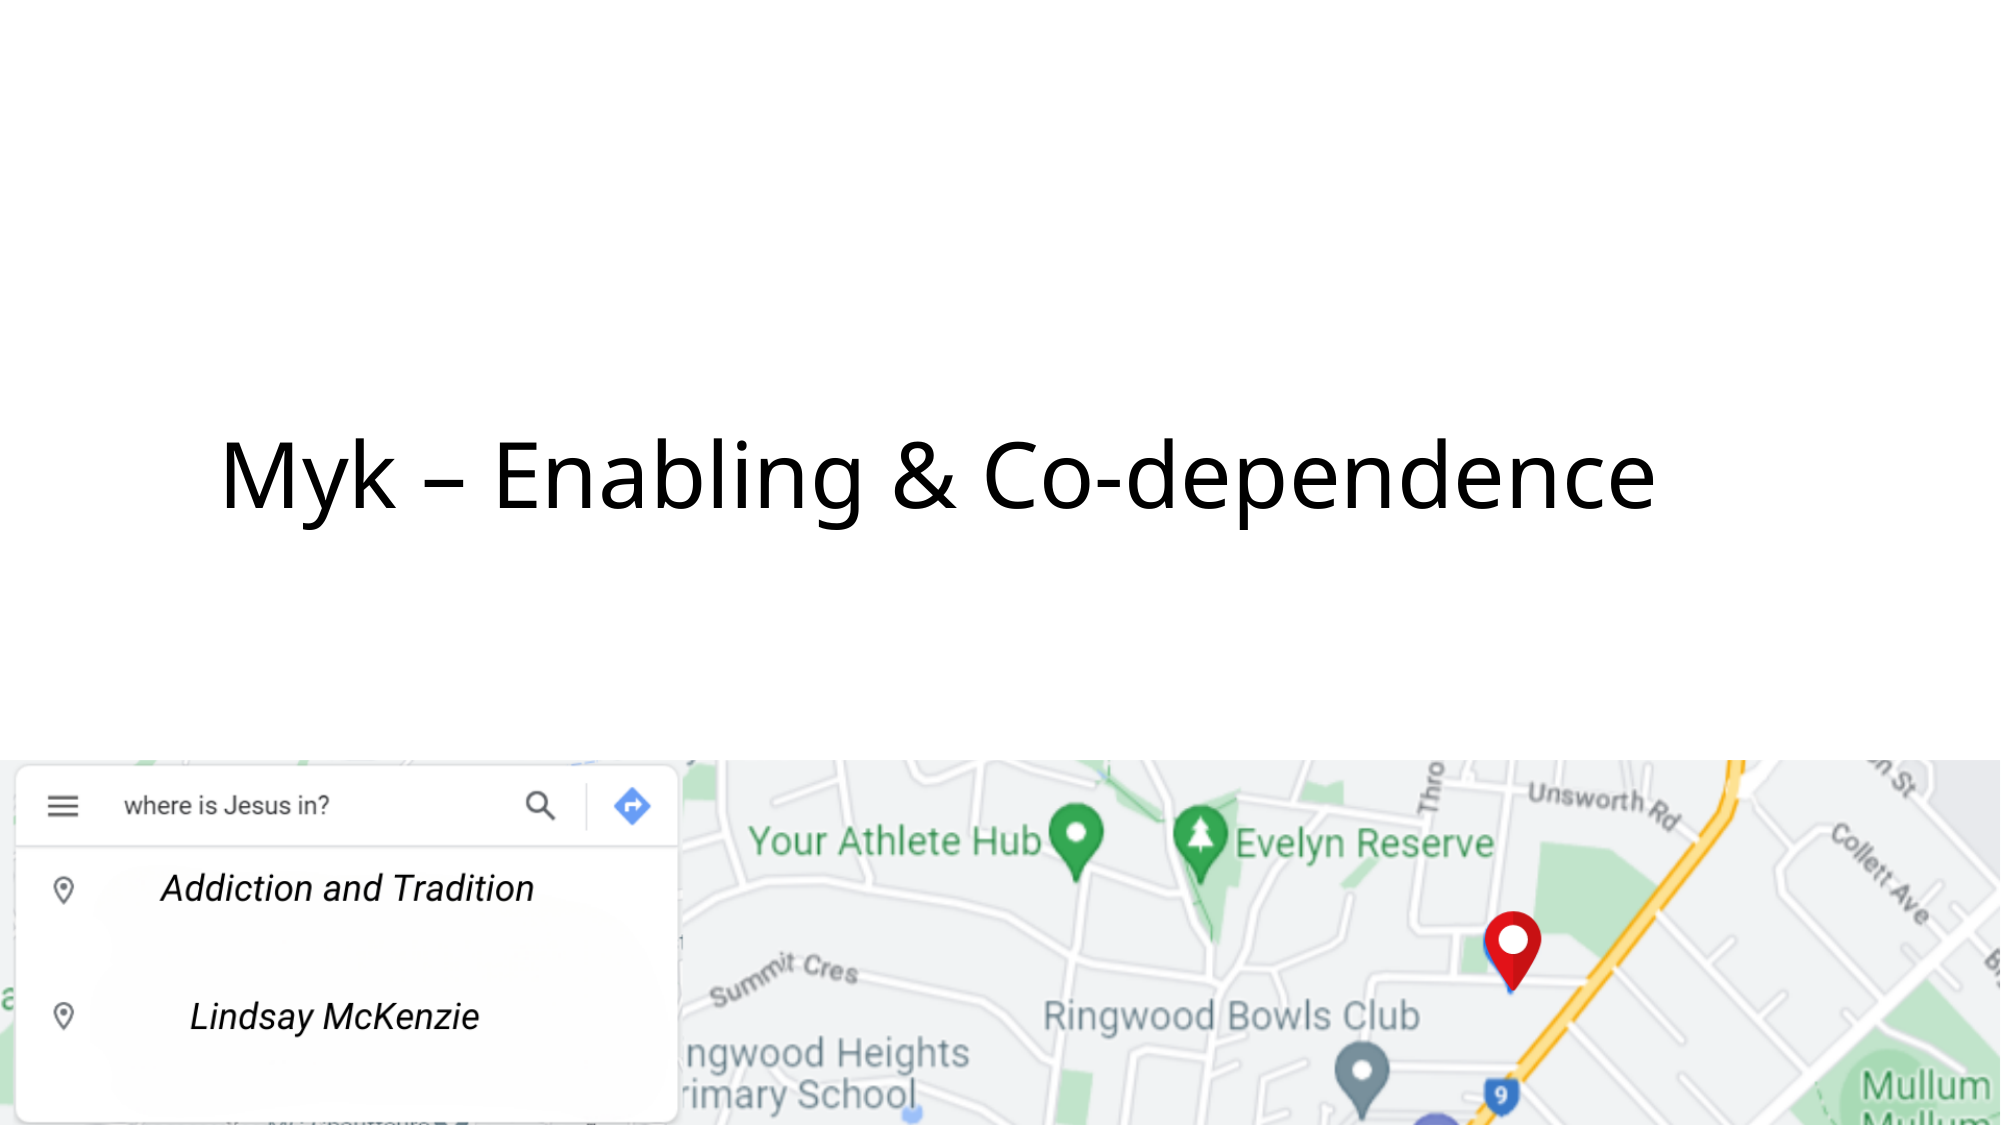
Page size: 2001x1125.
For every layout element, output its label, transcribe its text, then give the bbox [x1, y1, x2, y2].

picture [0, 0, 2001, 1125]
title Myk – Enabling & Co-dependence [203, 370, 1929, 589]
